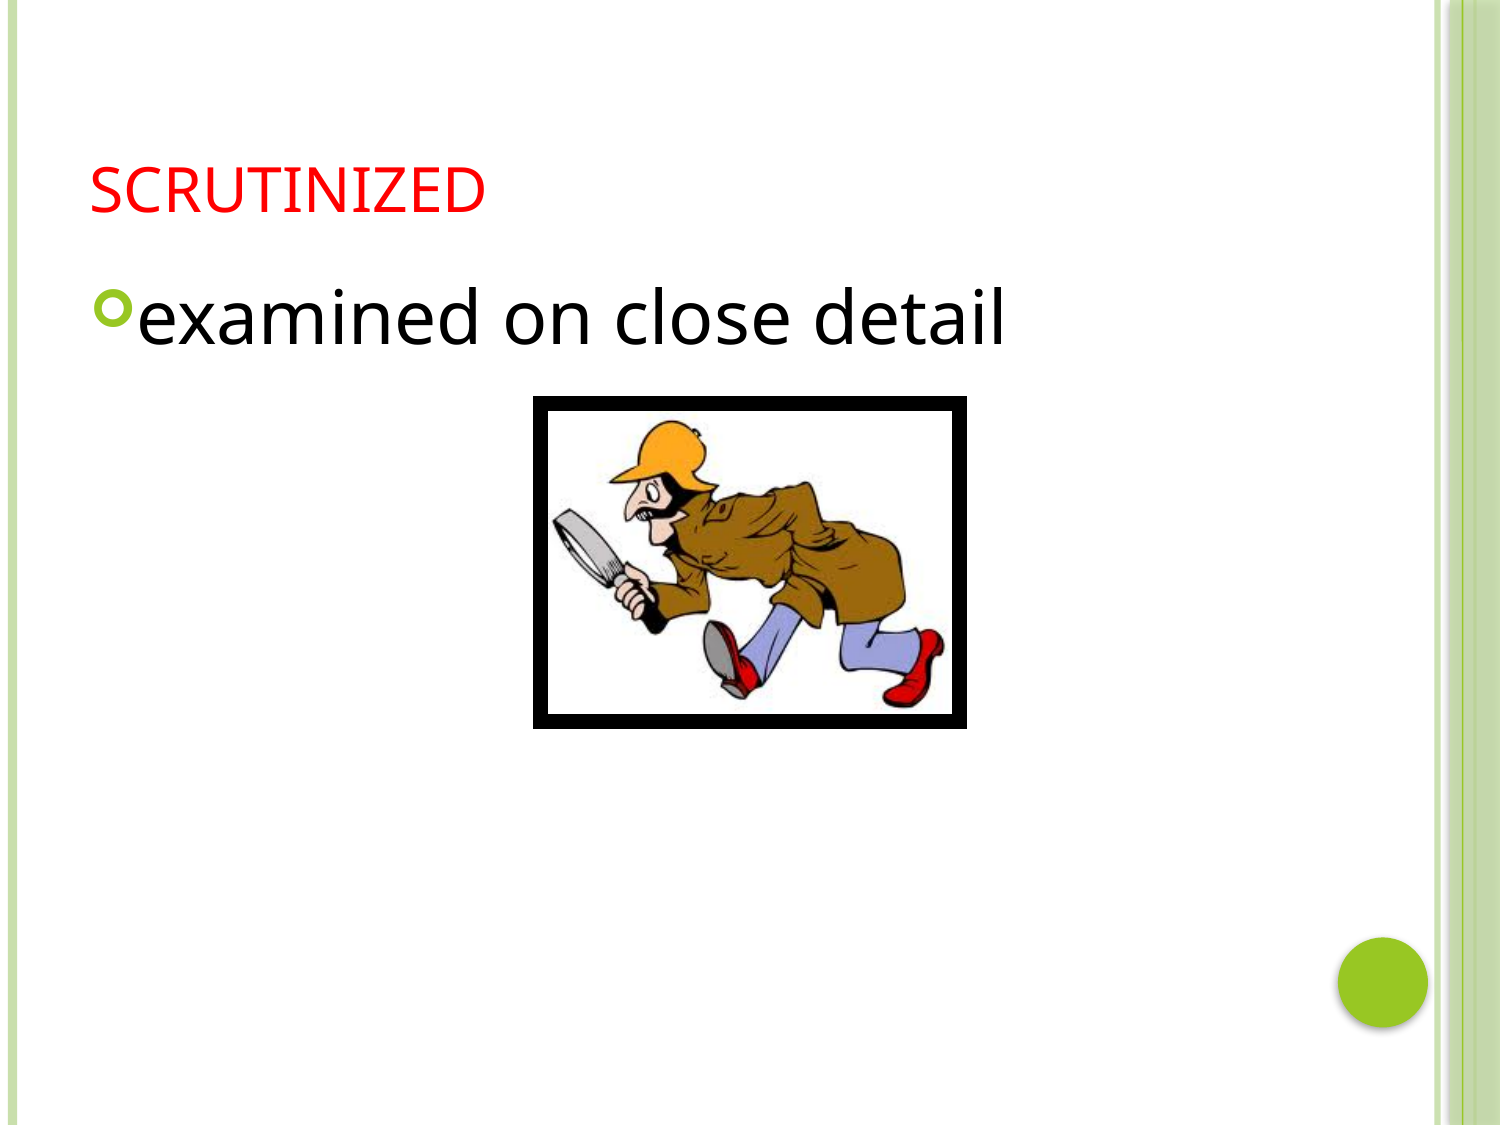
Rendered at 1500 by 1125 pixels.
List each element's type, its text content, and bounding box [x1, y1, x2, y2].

list examined on close detail [75, 262, 1300, 1062]
picture [547, 410, 953, 715]
title Scrutinized [75, 45, 1300, 233]
